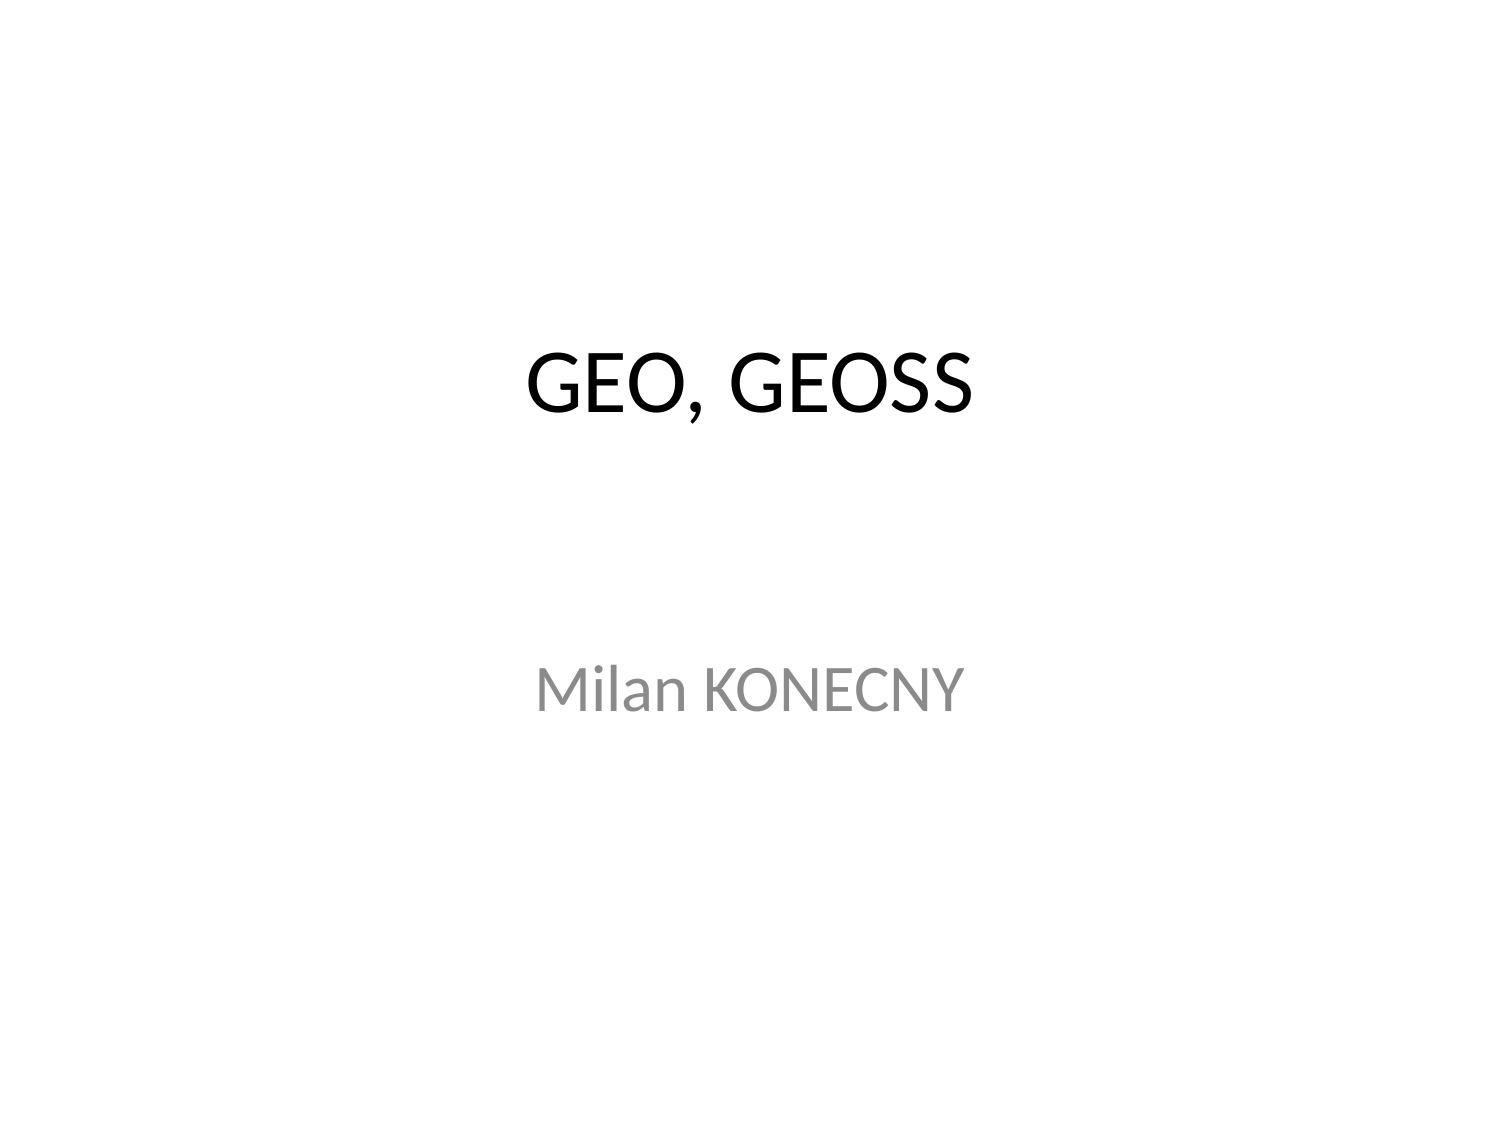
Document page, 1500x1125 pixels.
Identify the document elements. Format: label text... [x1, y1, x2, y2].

title GEO, GEOSS [112, 160, 1388, 591]
subtitle Milan KONECNY [225, 637, 1275, 925]
